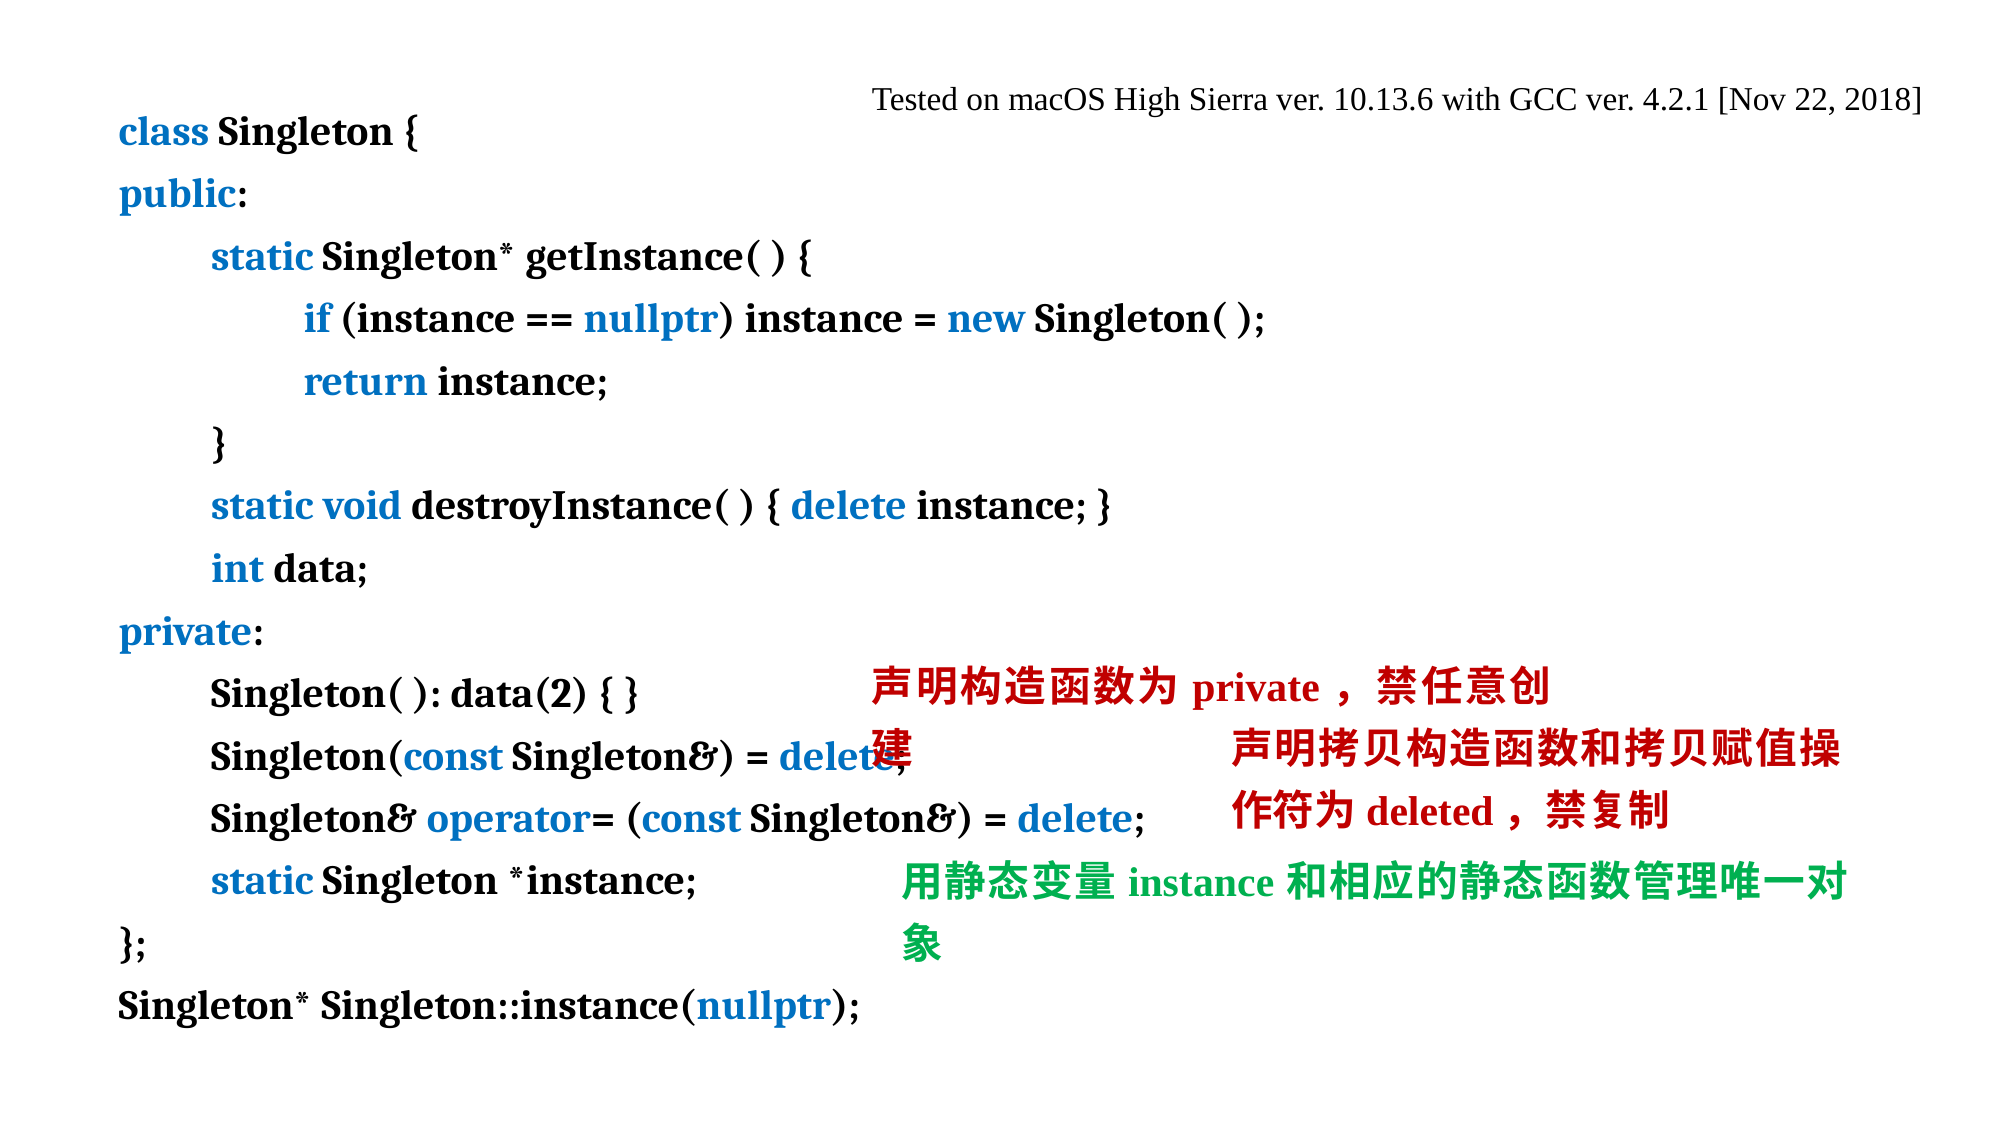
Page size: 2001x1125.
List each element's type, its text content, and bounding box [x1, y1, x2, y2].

text_box Tested on macOS High Sierra ver. 10.13.6 with GCC ver. 4.2.1 [Nov 22, 2018] [857, 49, 1948, 125]
text_box 用静态变量instance和相应的静态函数管理唯一对象 [886, 834, 1864, 975]
text_box 声明拷贝构造函数和拷贝赋值操作符为deleted，禁复制 [1216, 701, 1856, 834]
text_box class Singleton { public: static Singleton* getInstance( ) { if (instance == nullptr) instance = new Singleton( ); return instance; } static void destroyInstance( ) { delete instance; } int data; private: Singleton( ): data(2) { } Singleton(const Singleton&) = delete; Singleton& operator= (const Singleton&) = delete; static Singleton *instance; }; Singleton* Singleton::instance(nullptr); [103, 83, 1856, 1036]
text_box 声明构造函数为private，禁任意创建 [857, 639, 1567, 780]
